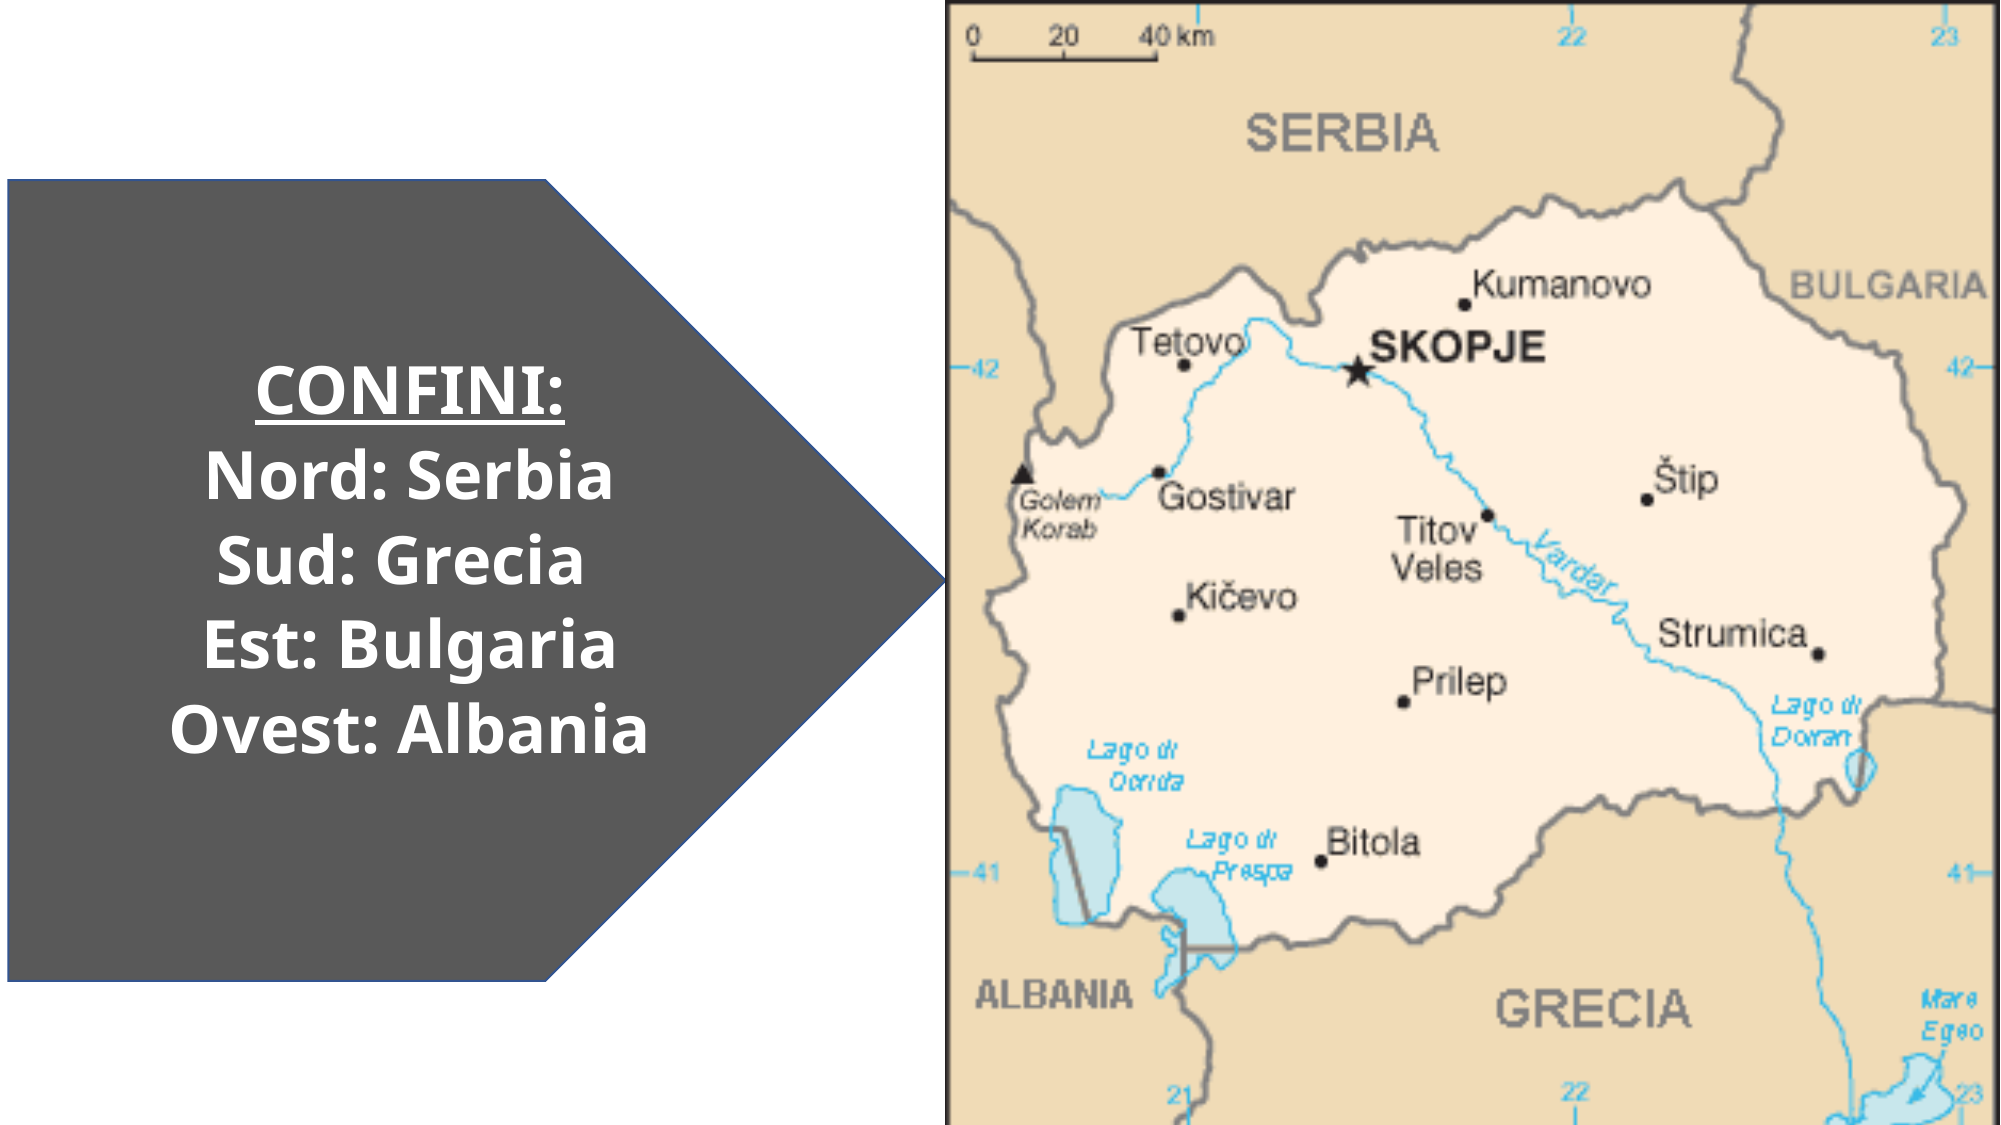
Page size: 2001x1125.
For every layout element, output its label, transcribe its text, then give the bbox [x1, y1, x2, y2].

text_box [7, 179, 633, 266]
text_box [821, 454, 945, 707]
text_box CONFINI: Nord: Serbia Sud: Grecia Est: Bulgaria Ovest: Albania [0, 266, 821, 859]
text_box [7, 859, 669, 982]
picture [945, 0, 2000, 1125]
